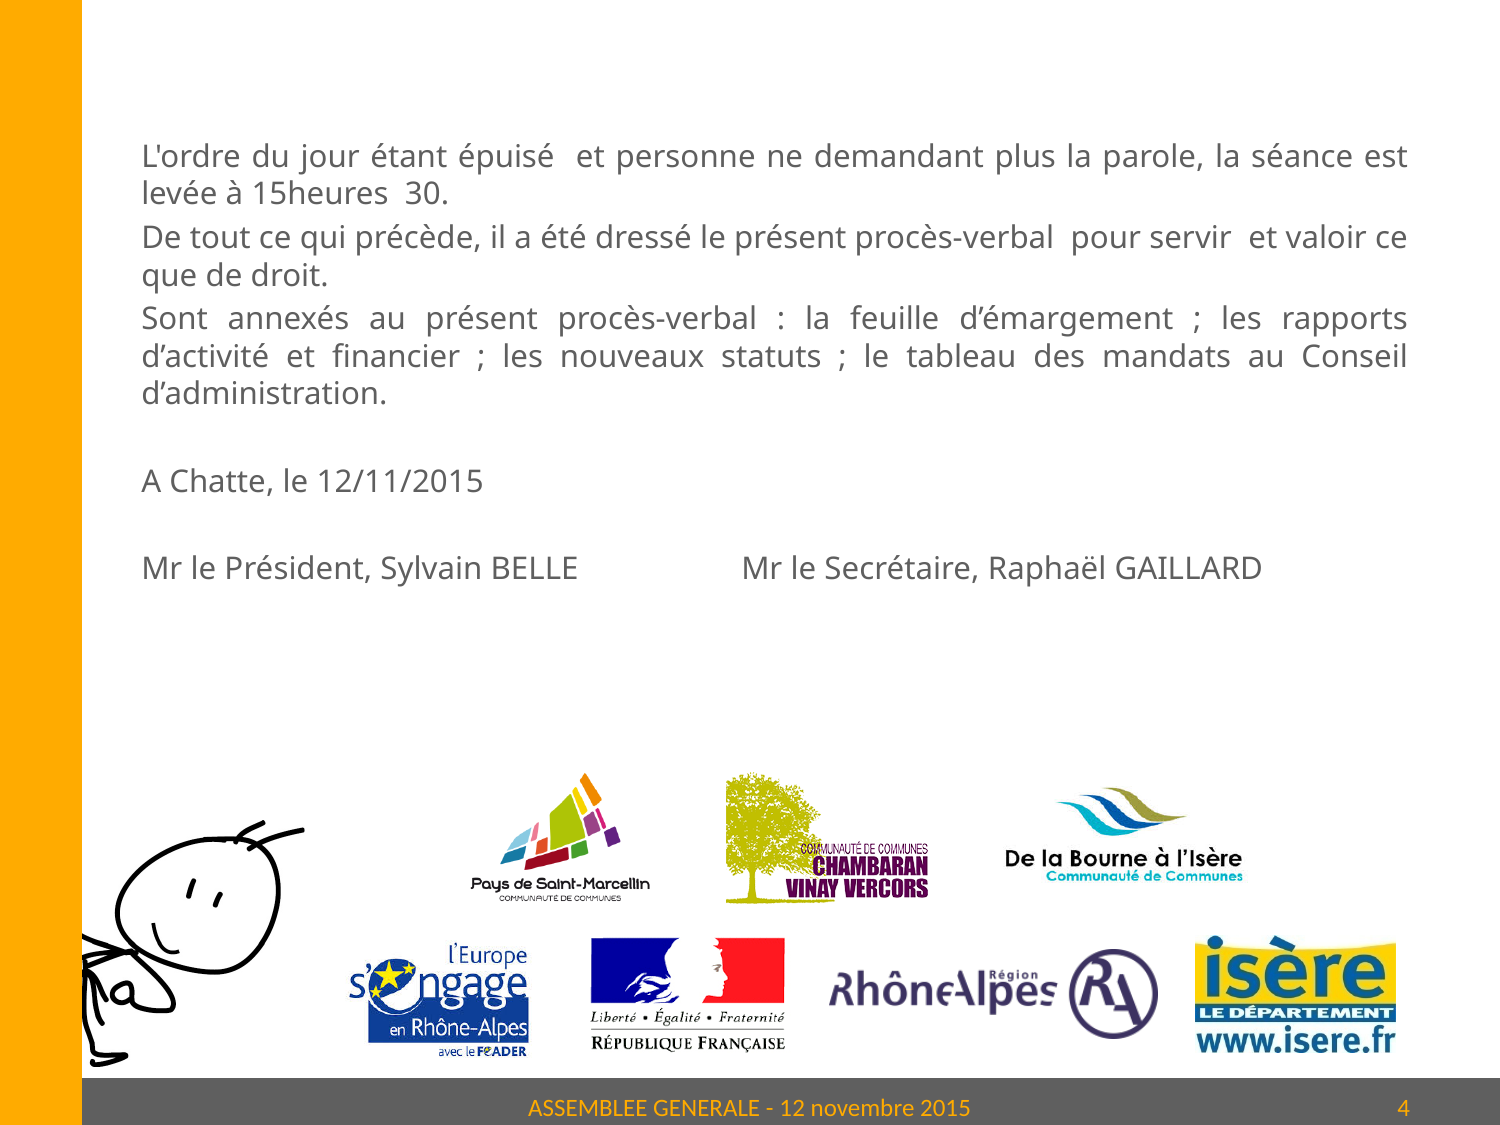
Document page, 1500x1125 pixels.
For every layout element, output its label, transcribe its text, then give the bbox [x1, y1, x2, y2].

picture [82, 935, 305, 1067]
picture [1195, 934, 1396, 1053]
list L'ordre du jour étant épuisé et personne ne demandant plus la parole, la séance est levée à 15heures 30. De tout ce qui précède, il a été dressé le présent procès-verbal pour servir et valoir ce que de droit. Sont annexés au présent procès-verbal : la feuille d’émargement ; les rapports d’activité et financier ; les nouveaux statuts ; le tableau des mandats au Conseil d’administration. A Chatte, le 12/11/2015 Mr le Président, Sylvain BELLE Mr le Secrétaire, Raphaël GAILLARD [82, 128, 1425, 935]
footer ASSEMBLEE GENERALE - 12 novembre 2015 [512, 1076, 988, 1125]
picture [584, 931, 792, 1057]
picture [828, 949, 1158, 1039]
picture [995, 778, 1255, 902]
picture [726, 772, 934, 909]
picture [339, 759, 664, 1067]
slide_number 4 [1074, 1076, 1425, 1125]
